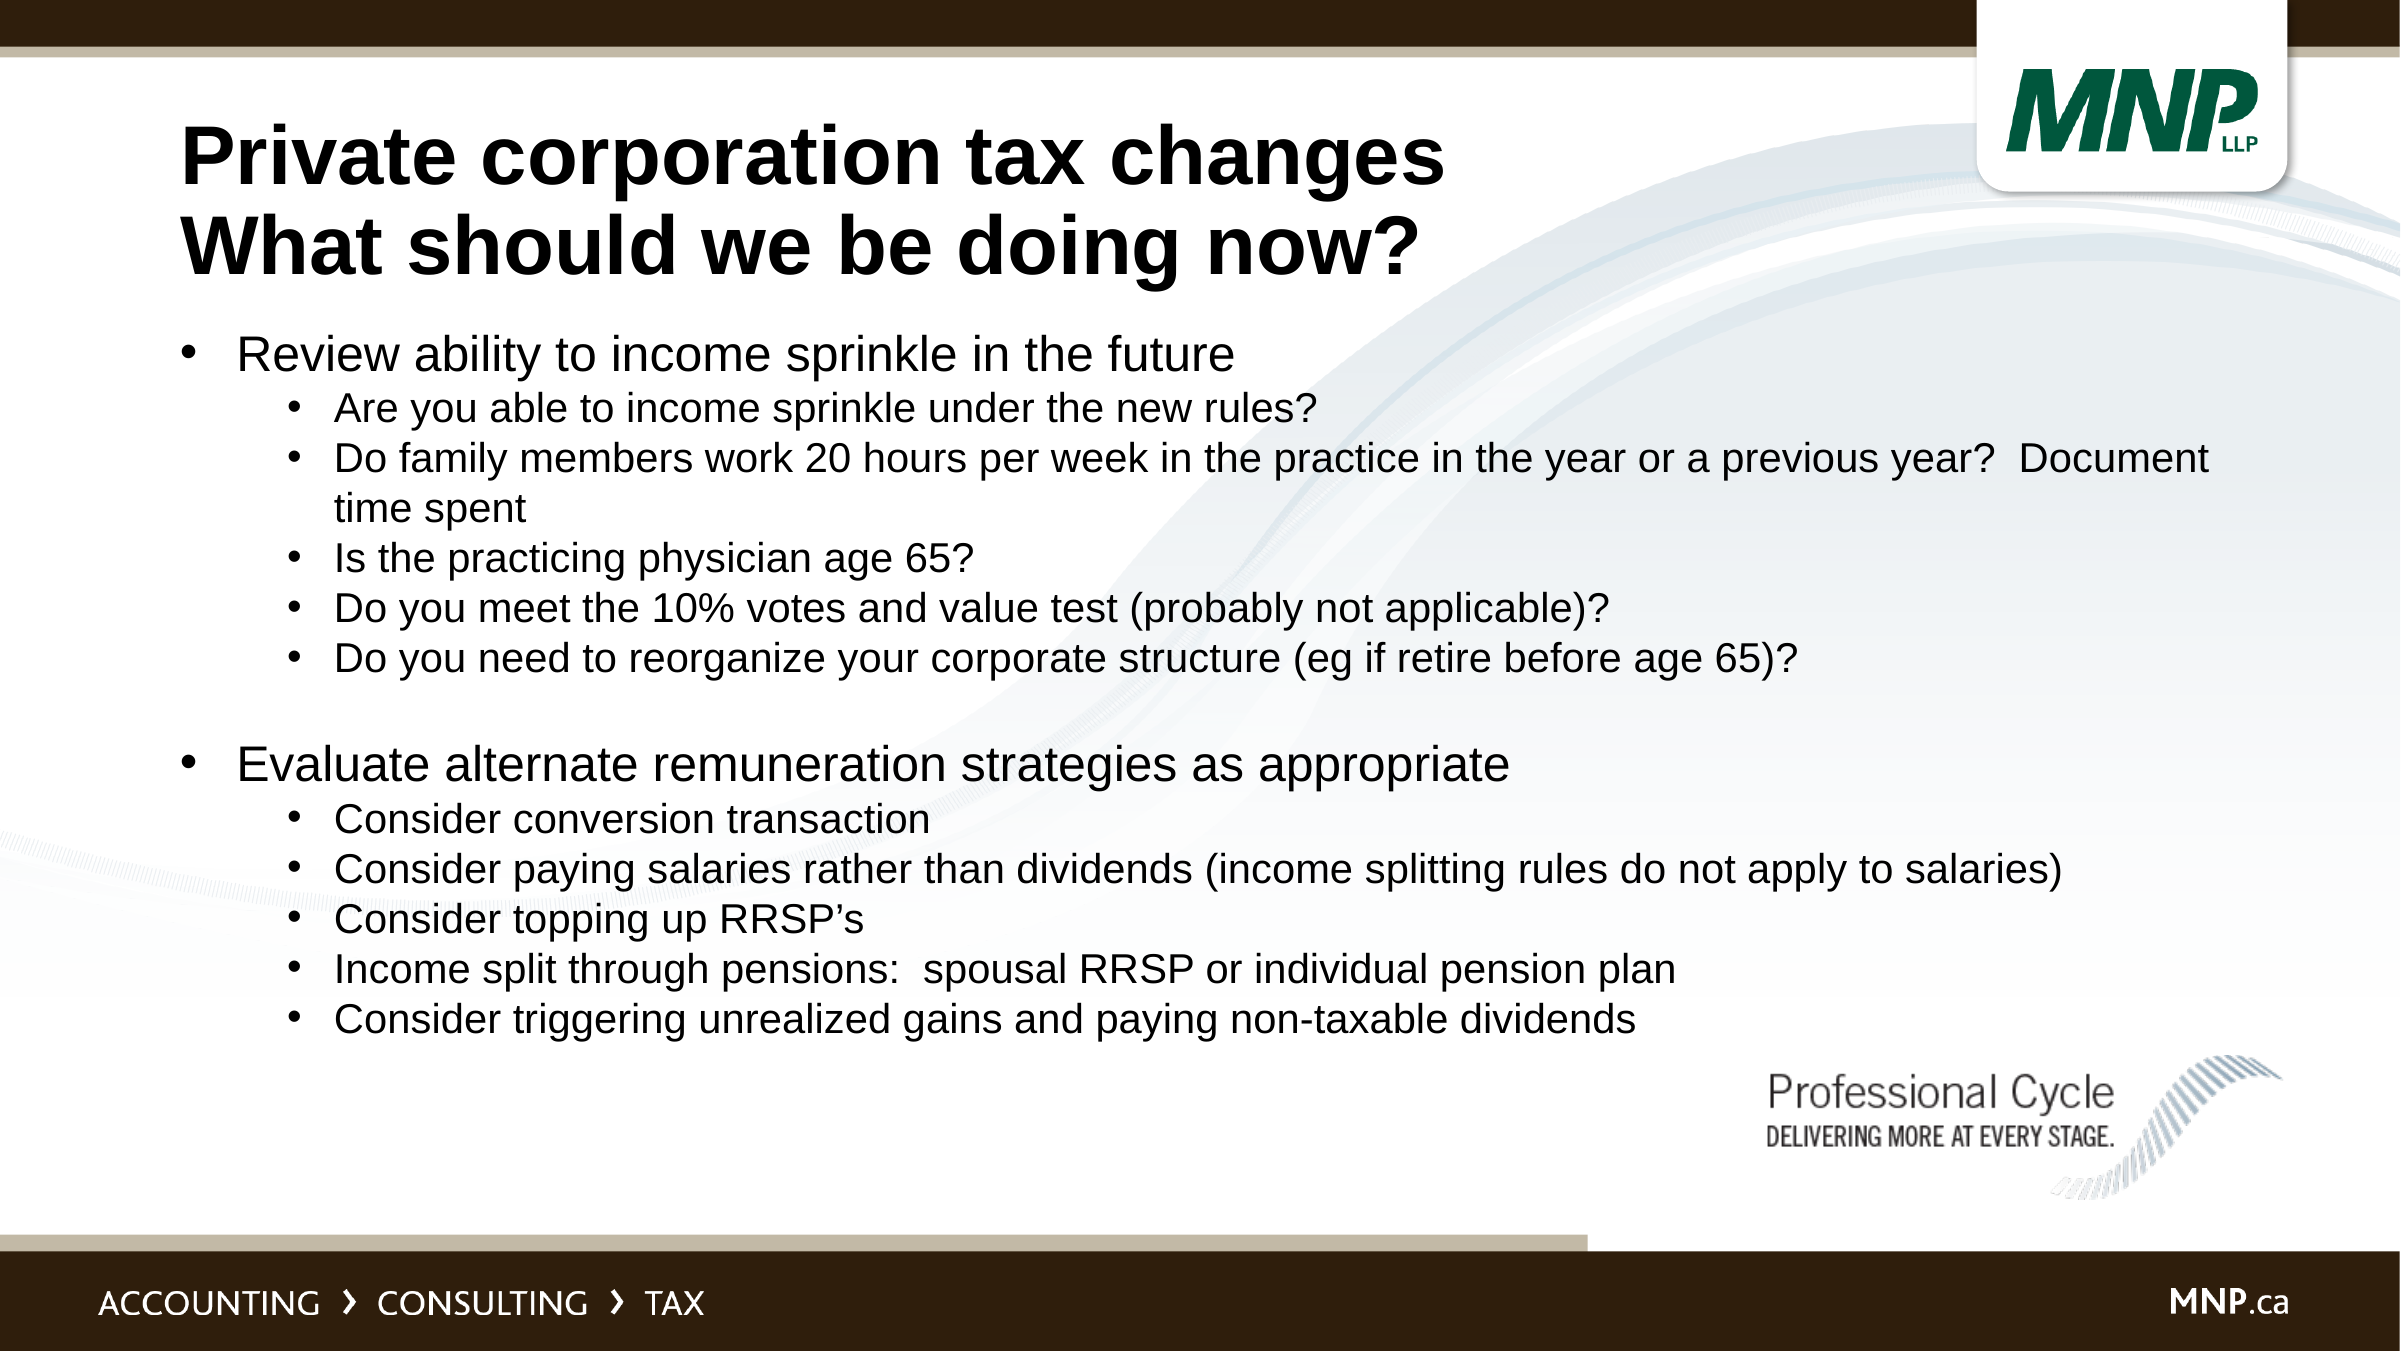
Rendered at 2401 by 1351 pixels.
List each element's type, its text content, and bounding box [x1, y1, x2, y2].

title Private corporation tax changes What should we be doing now? [165, 71, 2311, 333]
picture [2171, 1288, 2288, 1314]
picture [0, 0, 2401, 1351]
text_box Review ability to income sprinkle in the future Are you able to income sprinkle under the new rules? Do family members work 20 hours per week in the practice in the year or a previous year? Document time spent Is the practicing physician age 65? Do you meet the 10% votes and value test (probably not applicable)? Do you need to reorganize your corporate structure (eg if retire before age 65)? Evaluate alternate remuneration strategies as appropriate Consider conversion transaction Consider paying salaries rather than dividends (income splitting rules do not apply to salaries) Consider topping up RRSP’s Income split through pensions: spousal RRSP or individual pension plan Consider triggering unrealized gains and paying non-taxable dividends [165, 313, 2236, 1049]
picture [98, 1289, 704, 1315]
